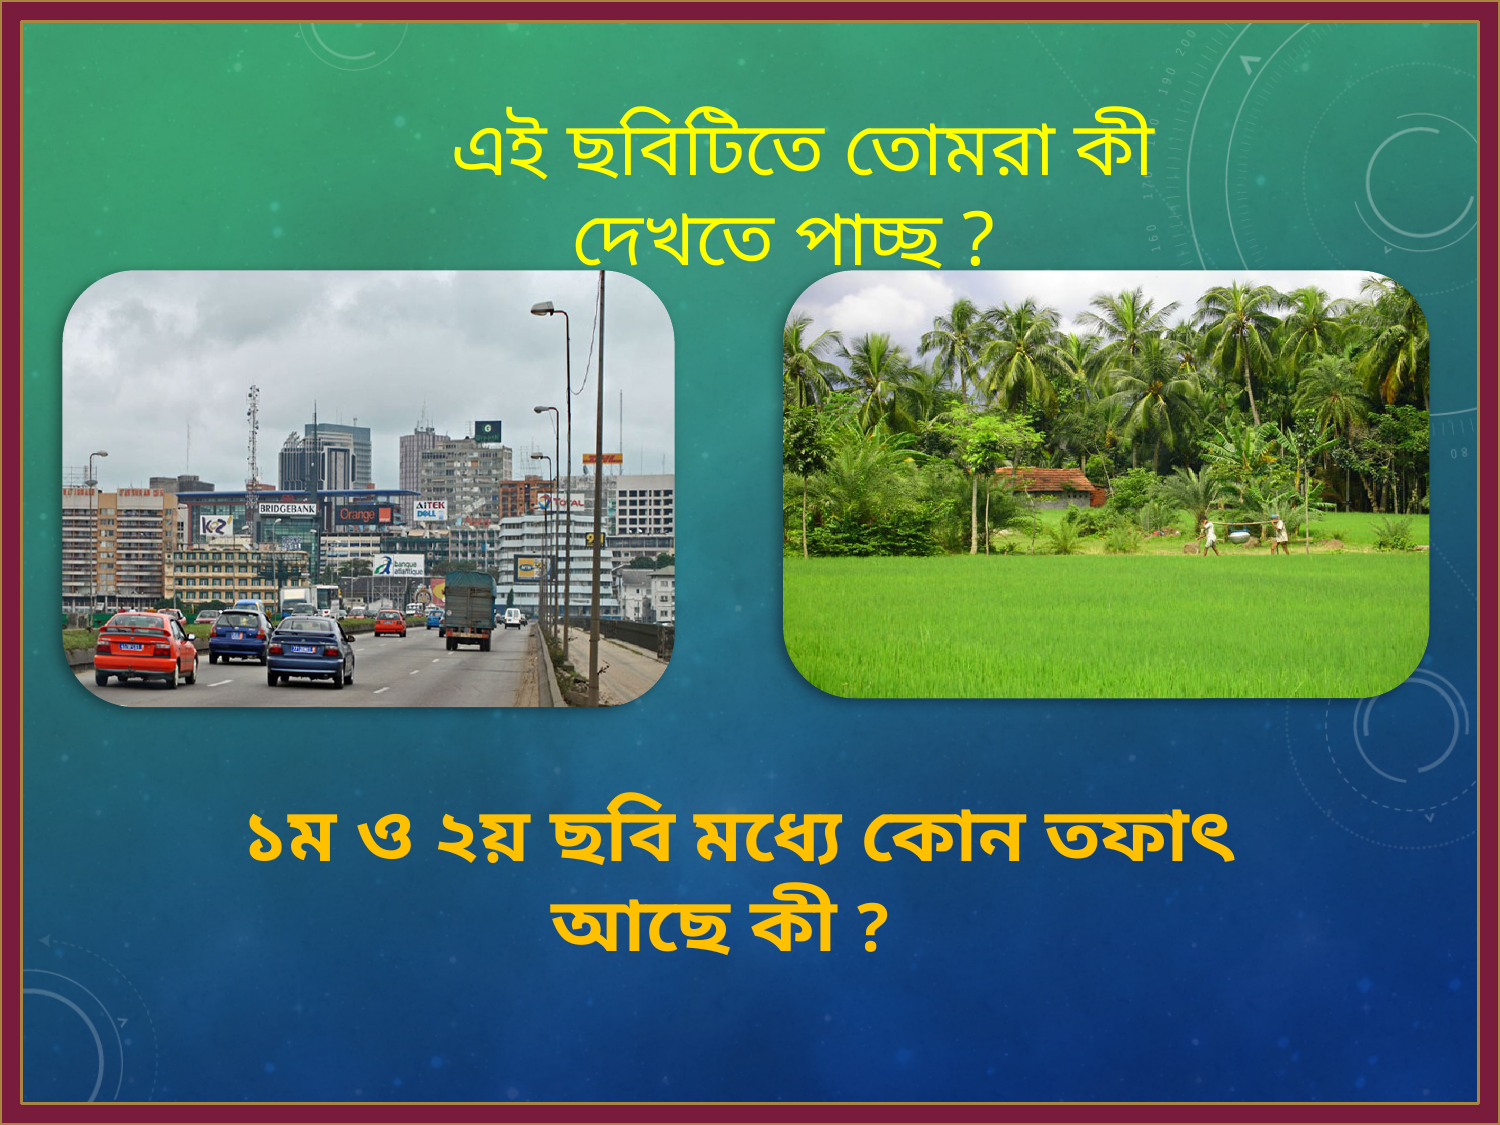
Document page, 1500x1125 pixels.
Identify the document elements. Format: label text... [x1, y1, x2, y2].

text_box [0, 0, 1500, 1125]
text_box ১ম ও ২য় ছবি মধ্যে কোন তফাৎ আছে কী ? [200, 779, 1275, 974]
text_box এই ছবিটিতে তোমরা কী দেখতে পাচ্ছ ? [331, 93, 1275, 289]
picture [23, 23, 1477, 1102]
